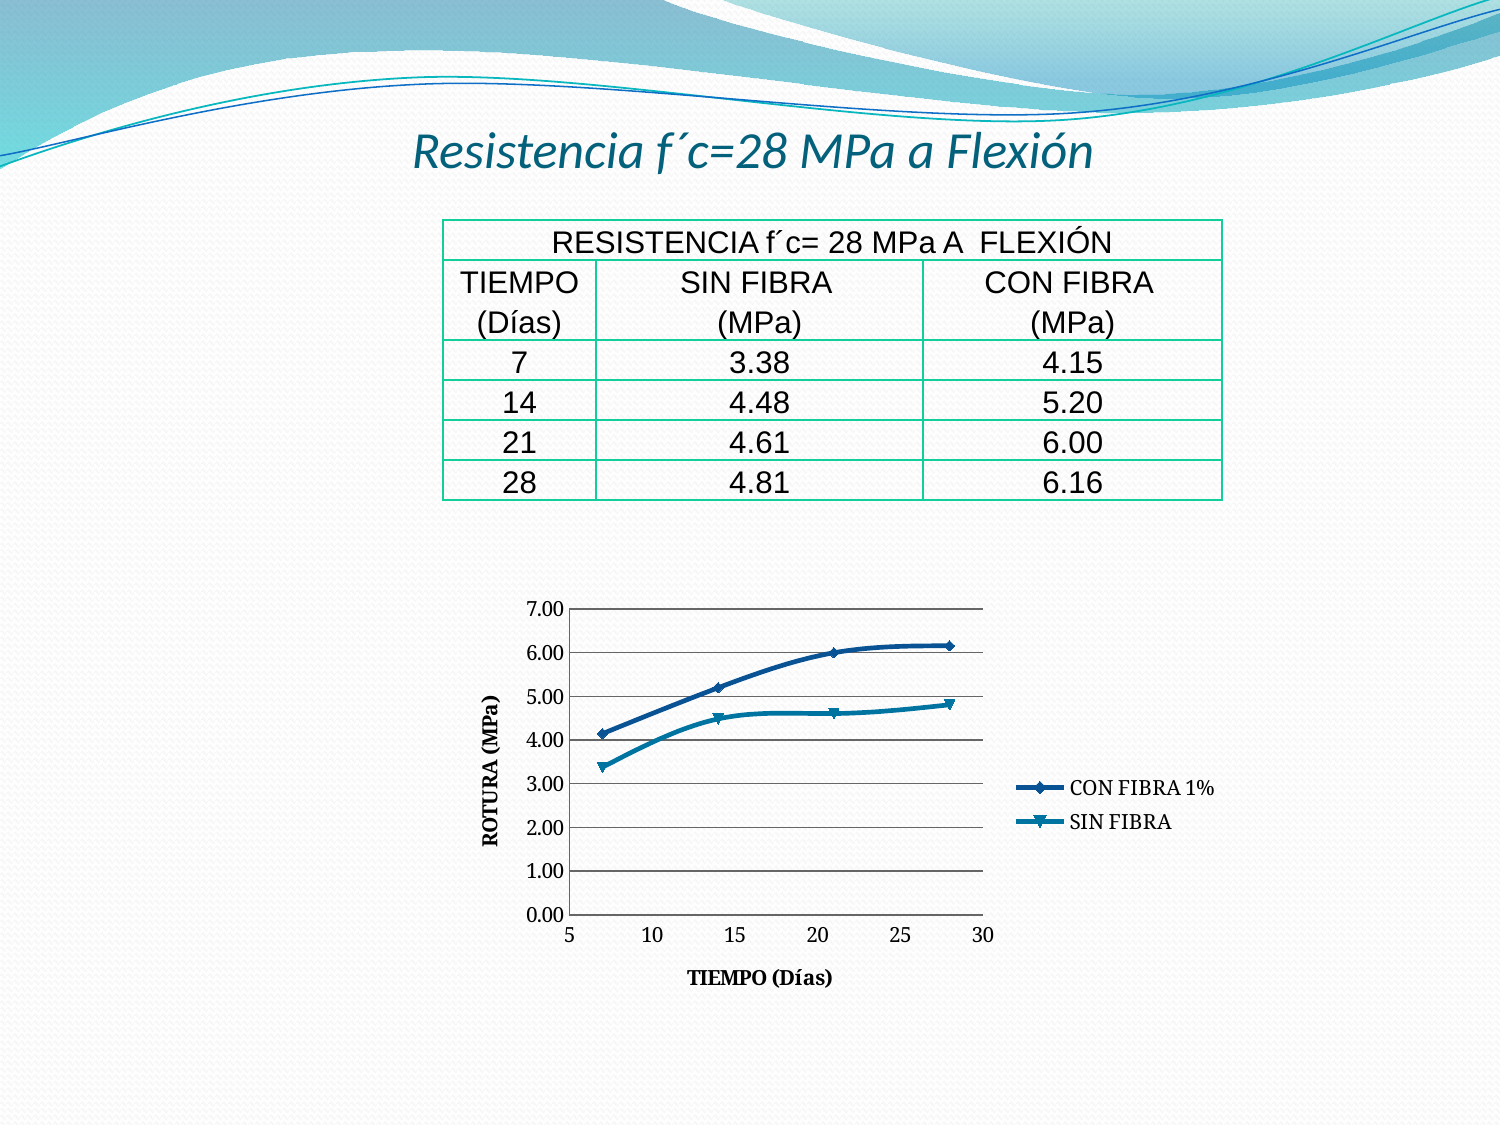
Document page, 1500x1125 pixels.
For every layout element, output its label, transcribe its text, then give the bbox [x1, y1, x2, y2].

title Resistencia f´c=28 MPa a Flexión [183, 101, 1336, 179]
table_cell 7 [444, 341, 595, 379]
table_cell 14 [444, 381, 595, 419]
table_cell 21 [444, 421, 595, 459]
table_cell 4.81 [597, 461, 922, 499]
table_cell 5.20 [924, 381, 1221, 419]
table_cell TIEMPO (Días) [444, 261, 595, 339]
table_cell 4.15 [924, 341, 1221, 379]
table_cell 4.61 [597, 421, 922, 459]
table_cell 6.16 [924, 461, 1221, 499]
chart [442, 585, 1235, 1024]
table_cell 4.48 [597, 381, 922, 419]
table_cell 3.38 [597, 341, 922, 379]
table_cell SIN FIBRA (MPa) [597, 261, 922, 339]
table_header RESISTENCIA f´c= 28 MPa A FLEXIÓN [444, 221, 1221, 259]
table_cell 6.00 [924, 421, 1221, 459]
table_cell 28 [444, 461, 595, 499]
table_cell CON FIBRA (MPa) [924, 261, 1221, 339]
